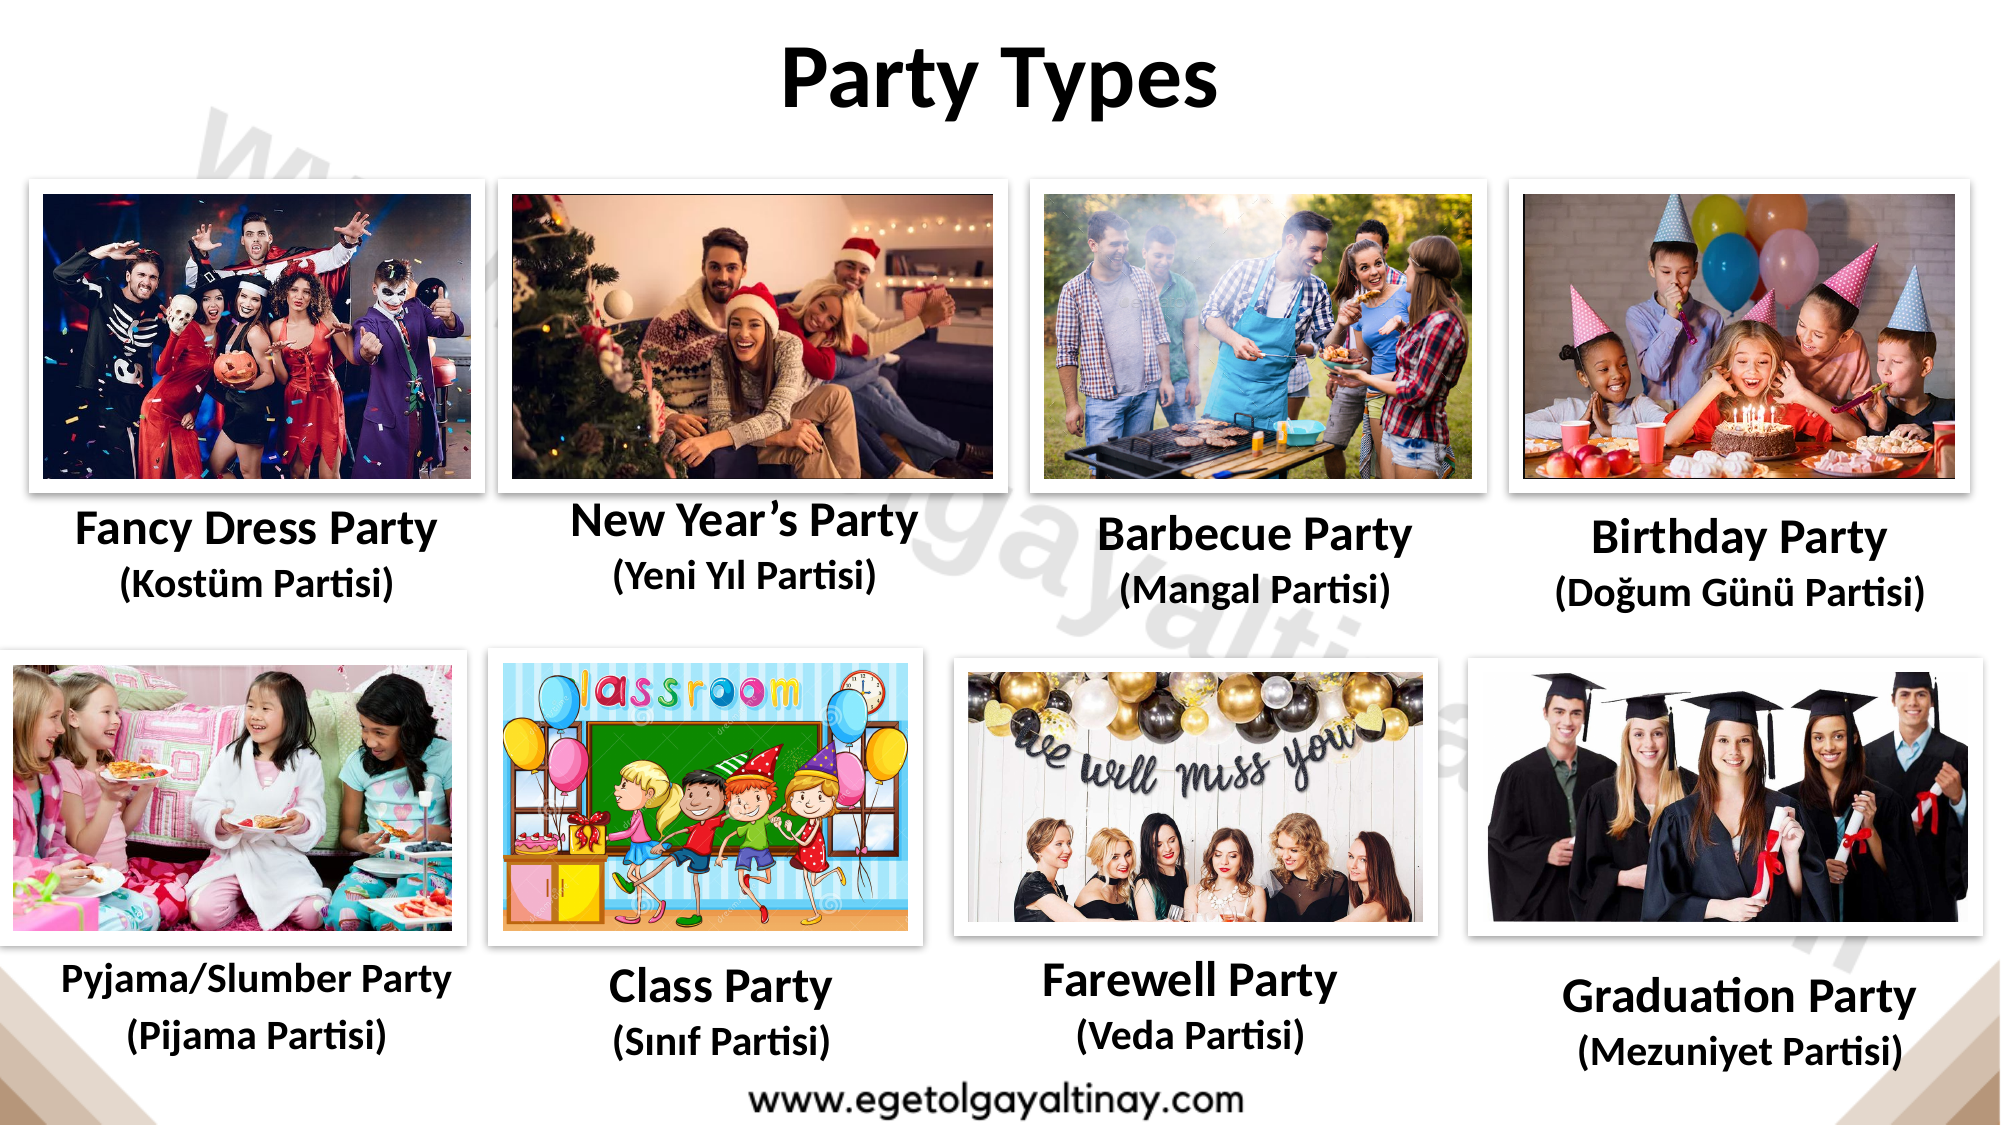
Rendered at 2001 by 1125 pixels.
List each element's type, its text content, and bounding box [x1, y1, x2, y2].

text_box Class Party [489, 945, 954, 1006]
text_box (Mezuniyet Partisi) [1507, 1016, 1973, 1082]
text_box (Veda Partisi) [958, 1000, 1423, 1066]
picture [13, 664, 453, 931]
text_box (Yeni Yıl Partisi) [512, 539, 977, 605]
text_box Barbecue Party [1022, 493, 1488, 554]
text_box (Kostüm Partisi) [24, 547, 490, 613]
text_box Farewell Party [958, 939, 1423, 1000]
text_box (Pijama Partisi) [24, 1000, 489, 1066]
text_box Birthday Party [1507, 496, 1973, 557]
text_box (Mangal Partisi) [1022, 554, 1488, 620]
text_box Pyjama/Slumber Party [0, 943, 547, 1009]
text_box Graduation Party [1507, 955, 1973, 1016]
text_box (Doğum Günü Partisi) [1507, 557, 1973, 622]
text_box Party Types [232, 8, 1768, 133]
text_box (Sınıf Partisi) [489, 1006, 954, 1072]
text_box Fancy Dress Party [24, 496, 490, 547]
text_box New Year’s Party [512, 479, 977, 539]
picture [0, 0, 2001, 1125]
picture [502, 662, 909, 931]
